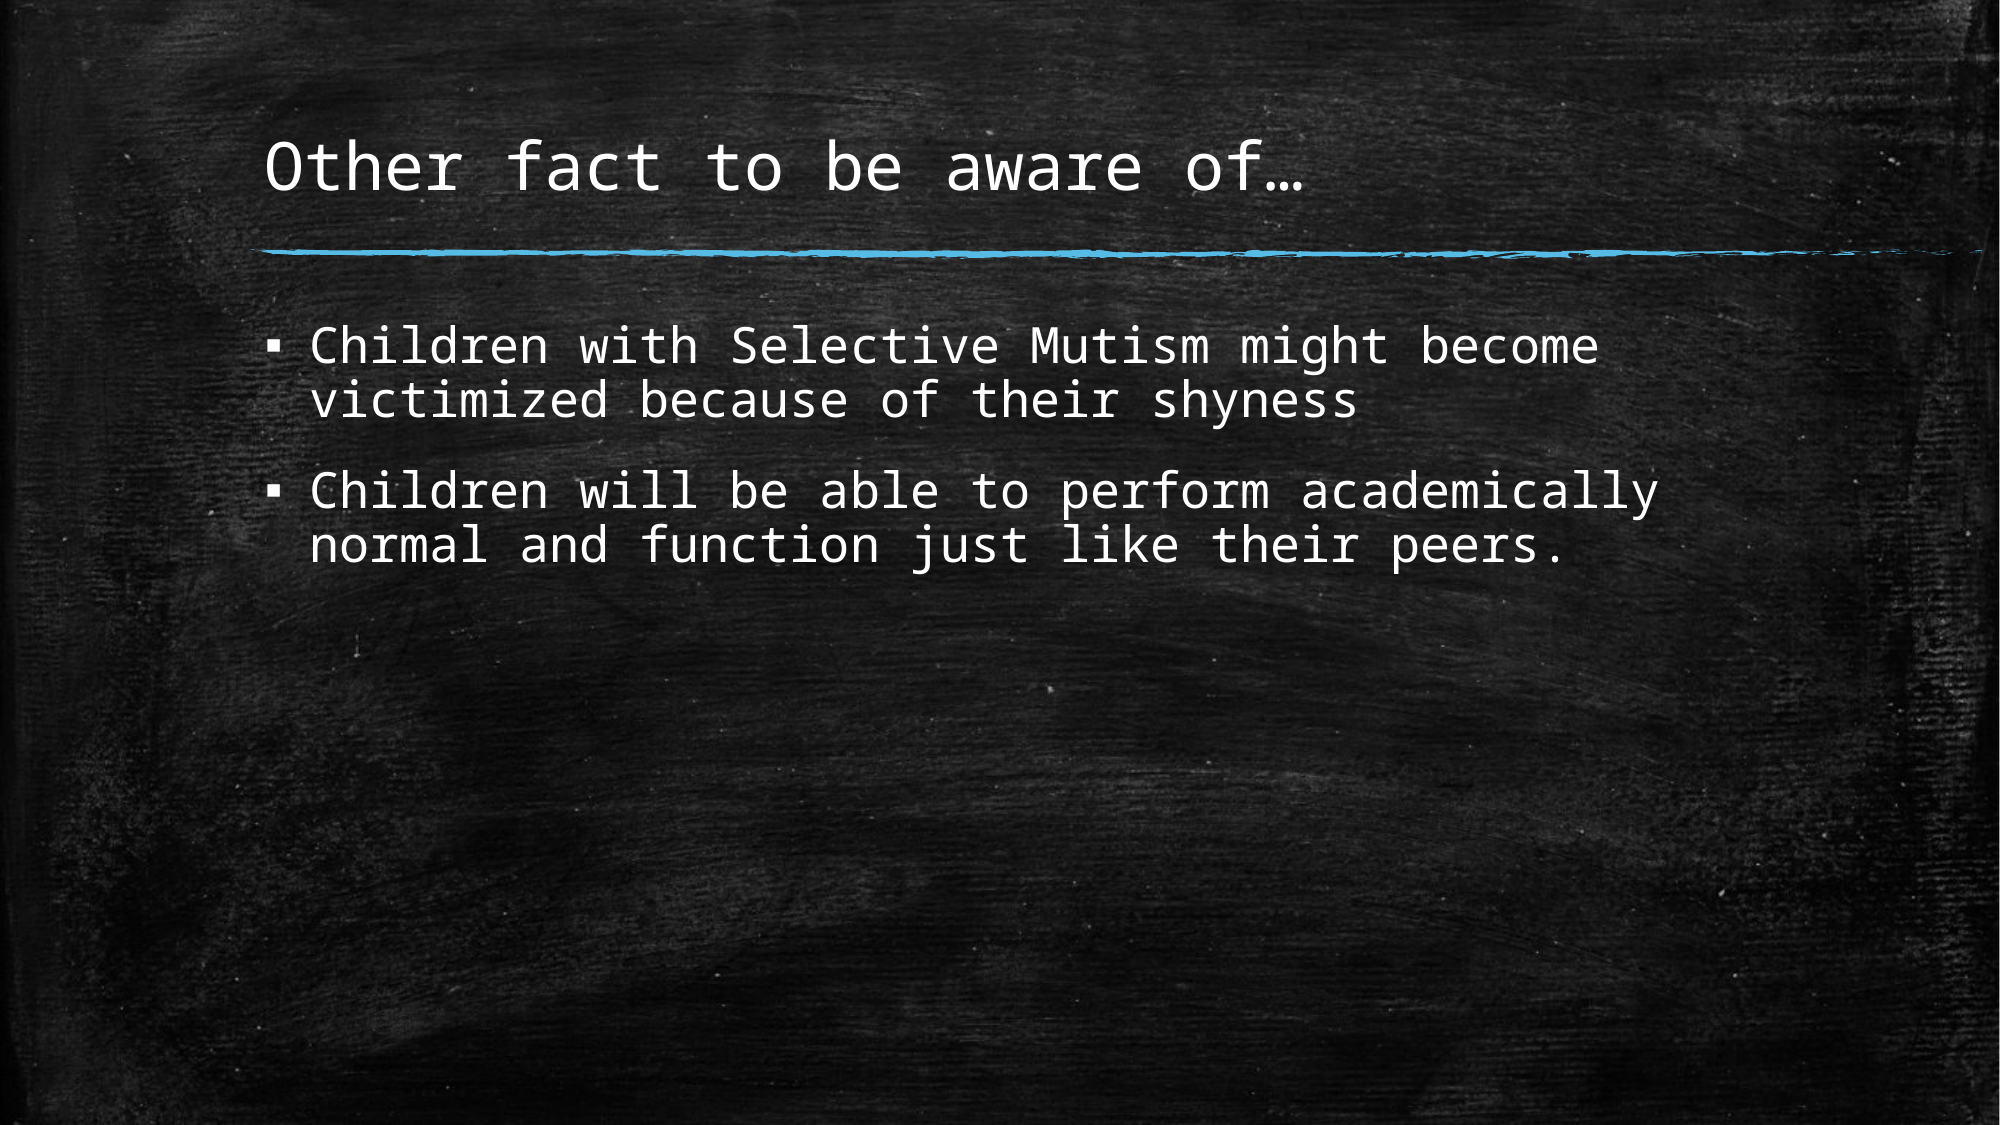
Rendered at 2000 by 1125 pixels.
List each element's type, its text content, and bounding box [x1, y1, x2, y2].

list Children with Selective Mutism might become victimized because of their shyness Children will be able to perform academically normal and function just like their peers. [249, 312, 1750, 1013]
title Other fact to be aware of… [249, 45, 1750, 213]
